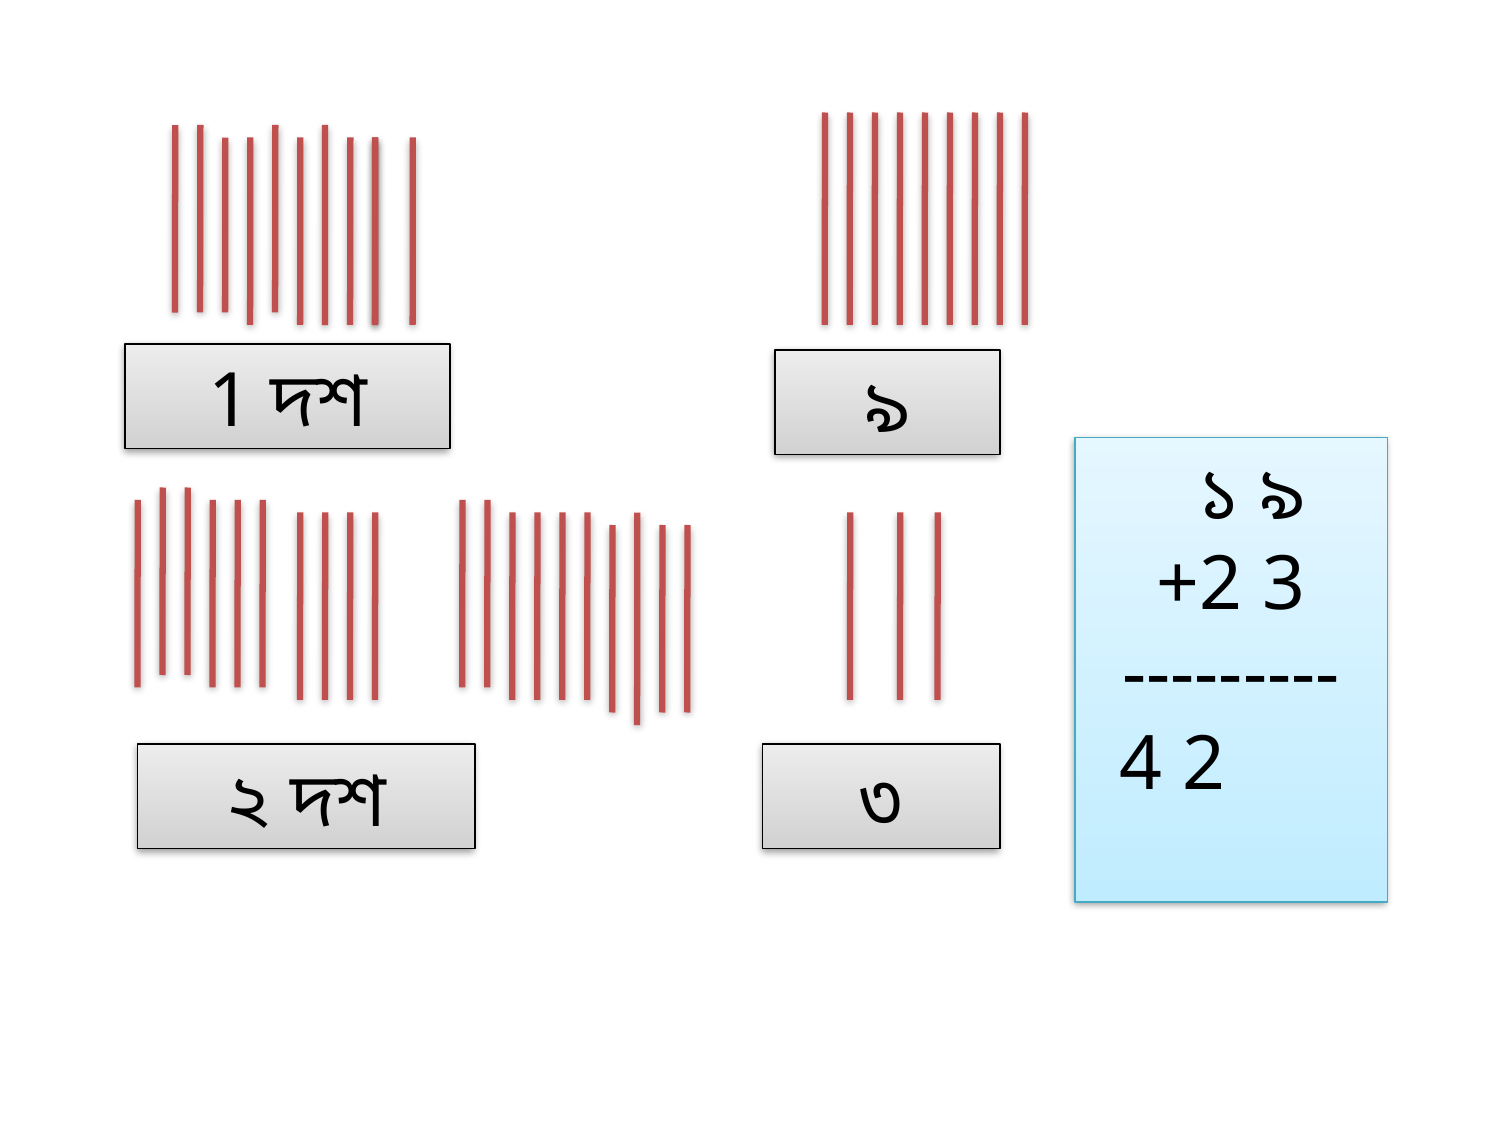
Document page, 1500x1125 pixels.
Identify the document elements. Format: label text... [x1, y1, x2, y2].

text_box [824, 112, 1026, 326]
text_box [137, 487, 688, 726]
text_box ১ ৯ +2 3 --------- 4 2 [1074, 437, 1388, 903]
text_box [849, 512, 938, 701]
text_box ৯ [774, 349, 1001, 455]
text_box ২ দশ [137, 743, 476, 849]
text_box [174, 124, 414, 326]
text_box ৩ [762, 743, 1001, 849]
text_box 1 দশ [124, 343, 451, 449]
